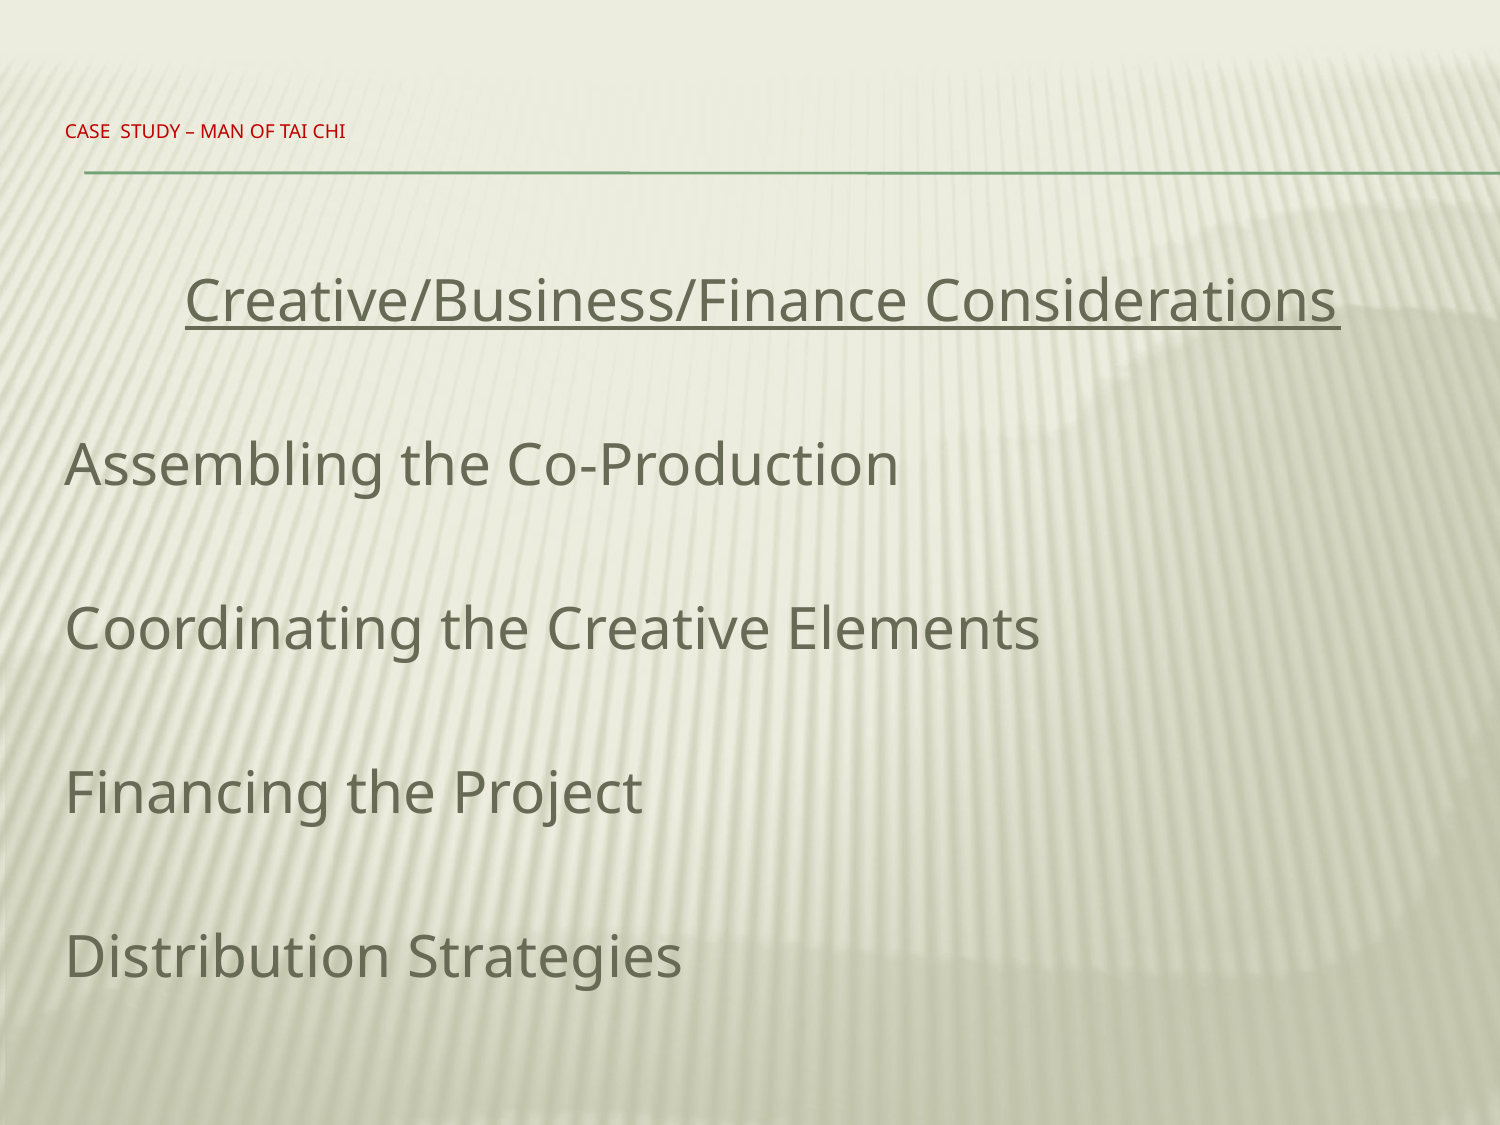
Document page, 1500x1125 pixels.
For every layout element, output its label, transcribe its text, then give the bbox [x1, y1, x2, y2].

list Creative/Business/Finance Considerations Assembling the Co-Production Coordinating the Creative Elements Financing the Project Distribution Strategies [50, 254, 1475, 998]
title Case Study – Man of Tai Chi [50, 75, 1475, 150]
